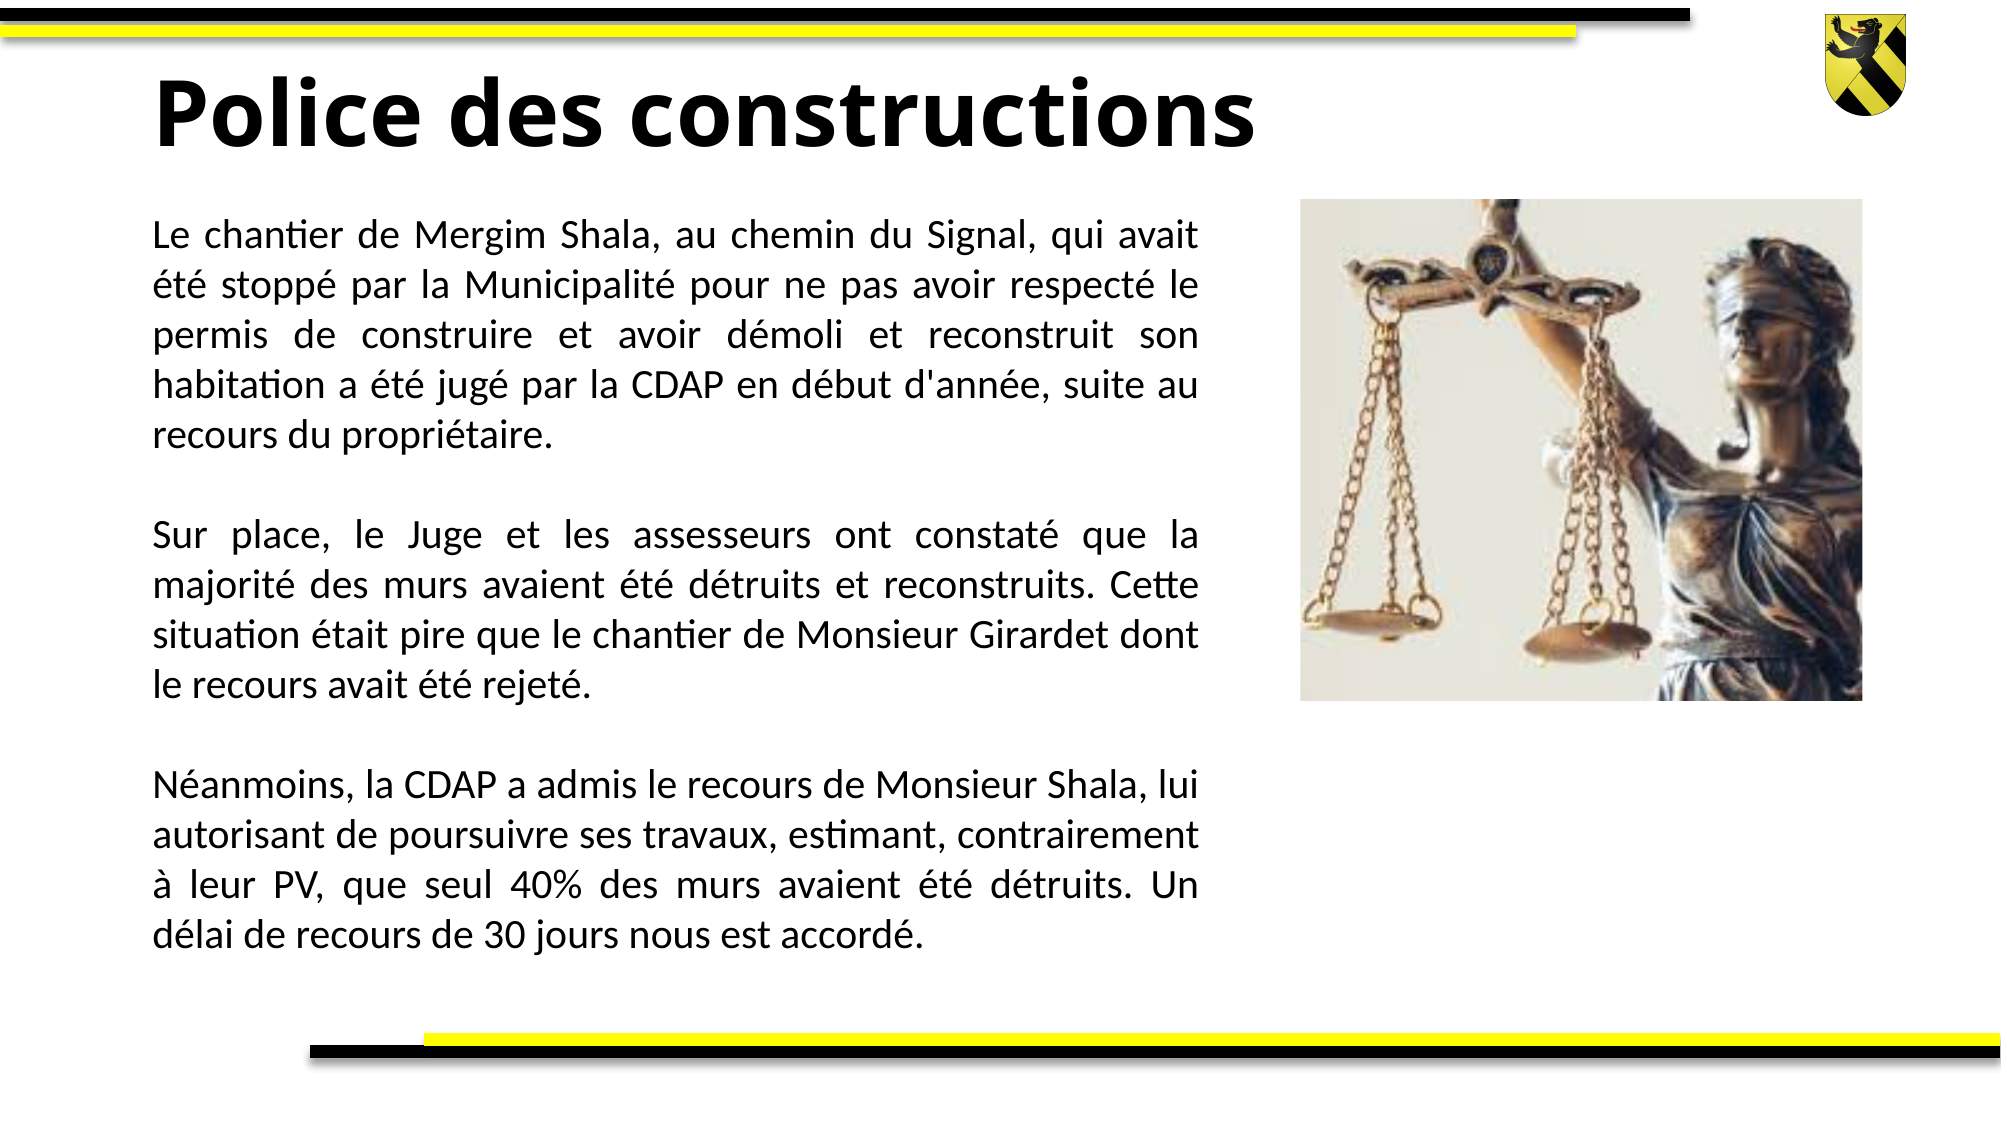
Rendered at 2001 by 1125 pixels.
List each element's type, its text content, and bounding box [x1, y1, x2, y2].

picture [1300, 198, 1863, 701]
text_box Le chantier de Mergim Shala, au chemin du Signal, qui avait été stoppé par la Municipalité pour ne pas avoir respecté le permis de construire et avoir démoli et reconstruit son habitation a été jugé par la CDAP en début d'année, suite au recours du propriétaire. Sur place, le Juge et les assesseurs ont constaté que la majorité des murs avaient été détruits et reconstruits. Cette situation était pire que le chantier de Monsieur Girardet dont le recours avait été rejeté. Néanmoins, la CDAP a admis le recours de Monsieur Shala, lui autorisant de poursuivre ses travaux, estimant, contrairement à leur PV, que seul 40% des murs avaient été détruits. Un délai de recours de 30 jours nous est accordé. [137, 199, 1215, 1055]
title Police des constructions [137, 59, 1863, 199]
picture [1825, 14, 1906, 116]
